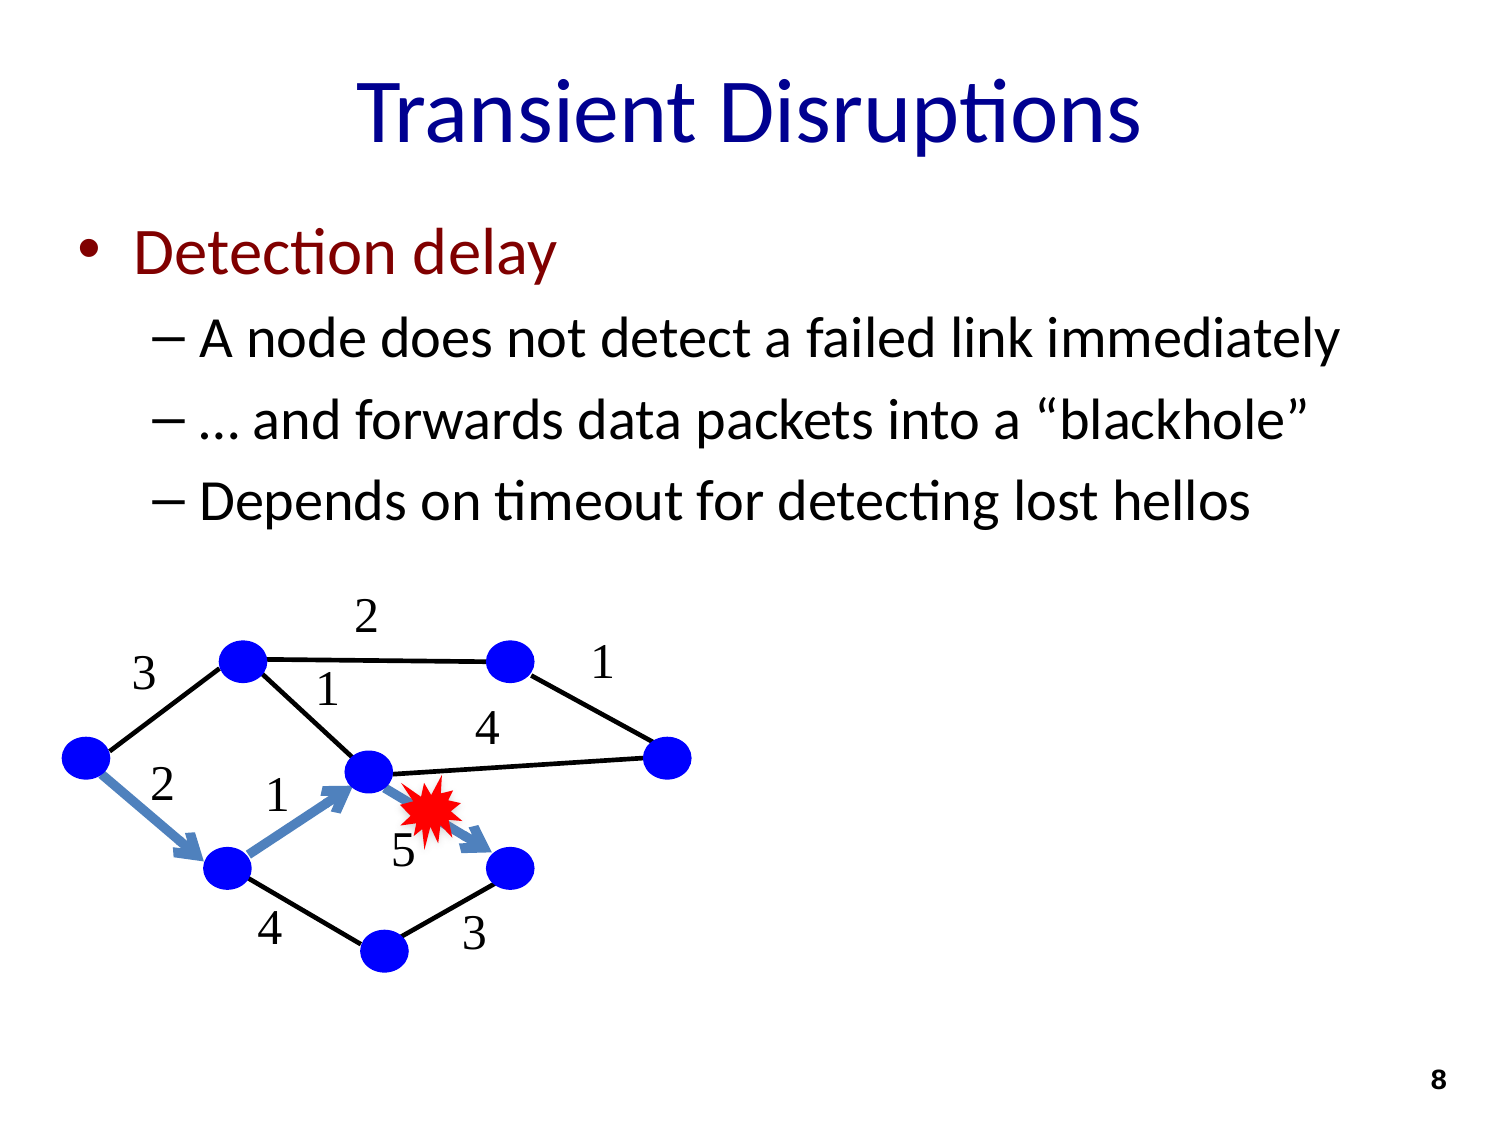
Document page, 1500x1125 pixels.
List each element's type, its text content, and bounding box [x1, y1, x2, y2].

list Detection delay A node does not detect a failed link immediately … and forwards data packets into a “blackhole” Depends on timeout for detecting lost hellos [62, 200, 1463, 1005]
slide_number 8 [1112, 1052, 1463, 1113]
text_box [62, 574, 692, 973]
title Transient Disruptions [75, 12, 1425, 200]
